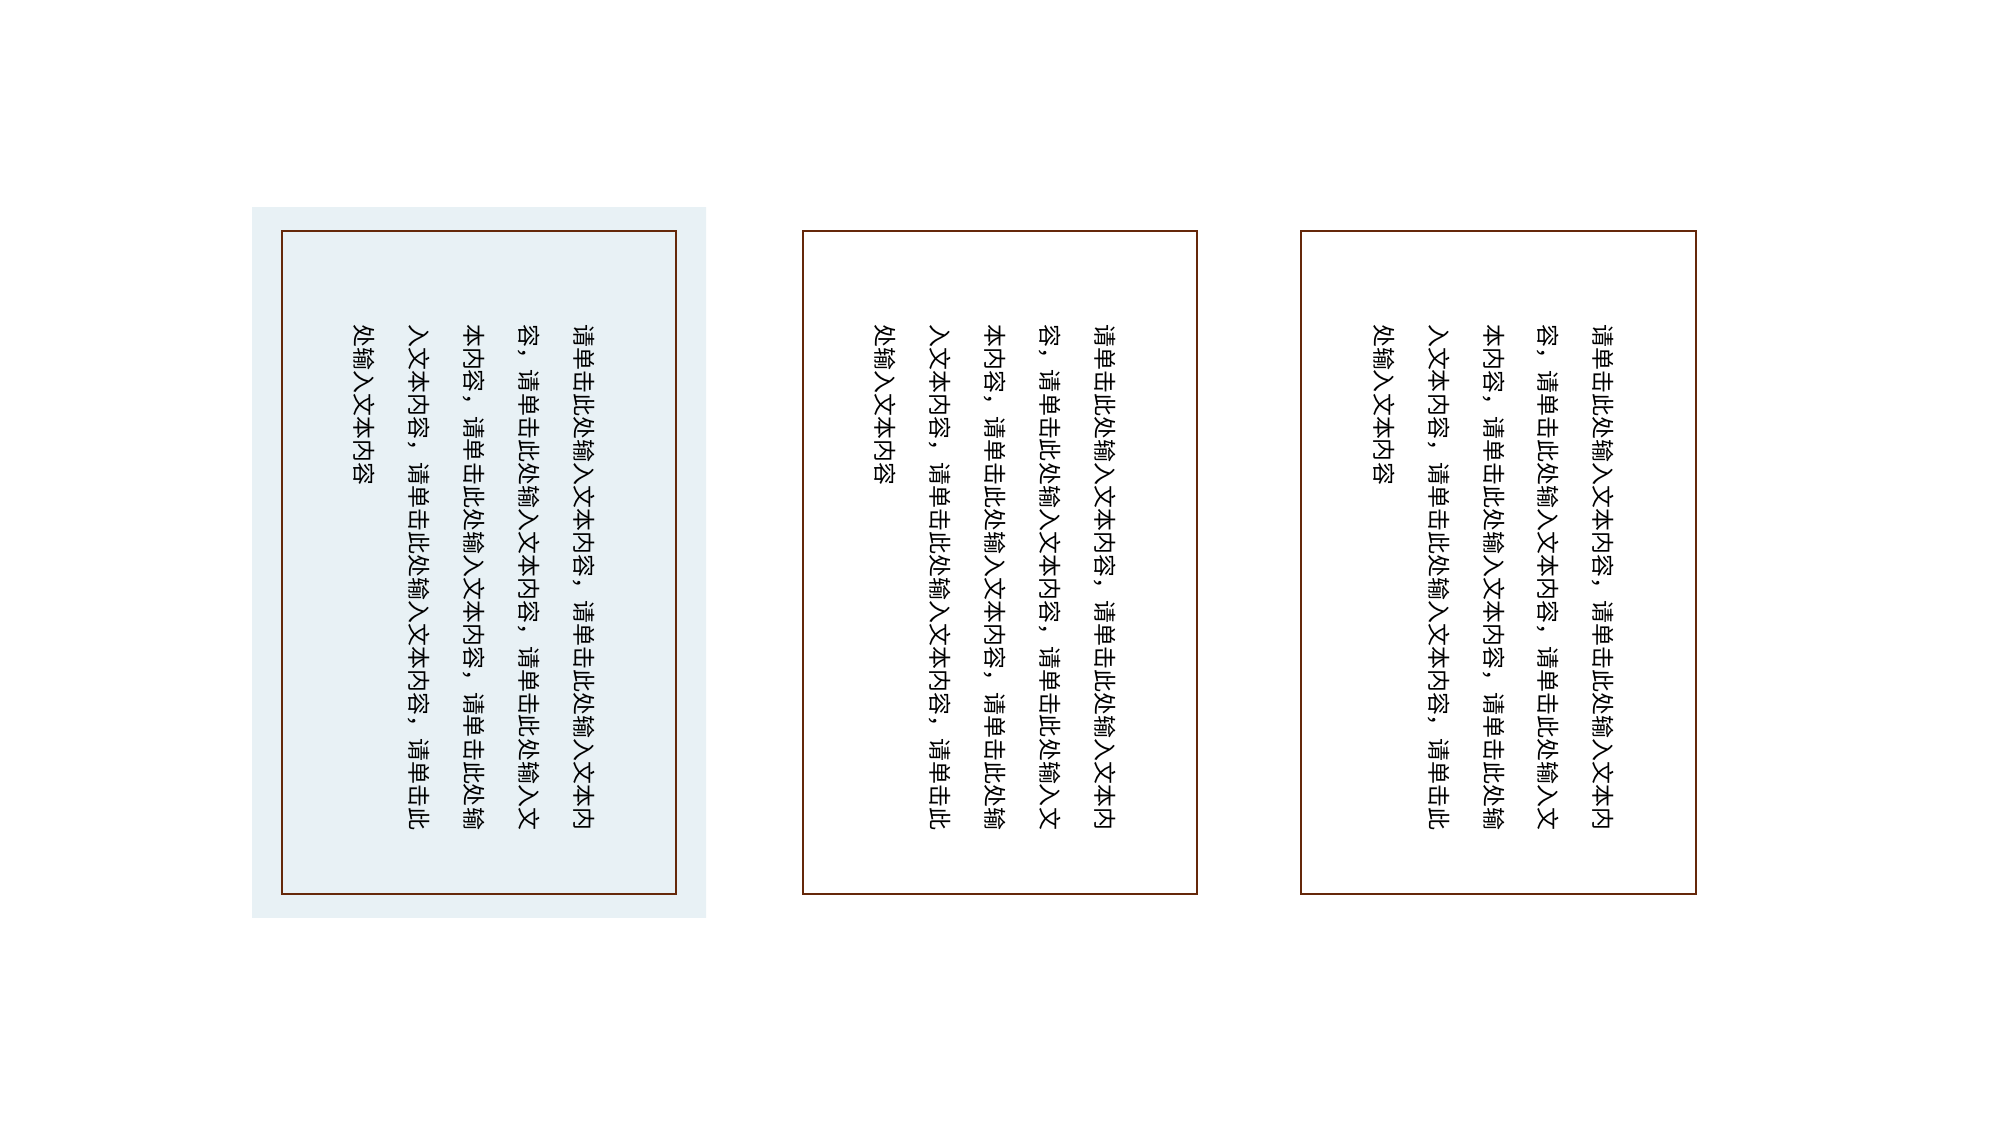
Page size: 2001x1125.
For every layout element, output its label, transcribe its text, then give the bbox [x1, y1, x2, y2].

text_box 请单击此处输入文本内容，请单击此处输入文本内容，请单击此处输入文本内容，请单击此处输入文本内容，请单击此处输入文本内容，请单击此处输入文本内容，请单击此处输入文本内容，请单击此处输入文本内容 [1344, 309, 1653, 851]
text_box 请单击此处输入文本内容，请单击此处输入文本内容，请单击此处输入文本内容，请单击此处输入文本内容，请单击此处输入文本内容，请单击此处输入文本内容，请单击此处输入文本内容，请单击此处输入文本内容 [846, 309, 1154, 851]
text_box [802, 230, 1198, 895]
text_box [1300, 230, 1697, 895]
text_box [252, 207, 707, 918]
